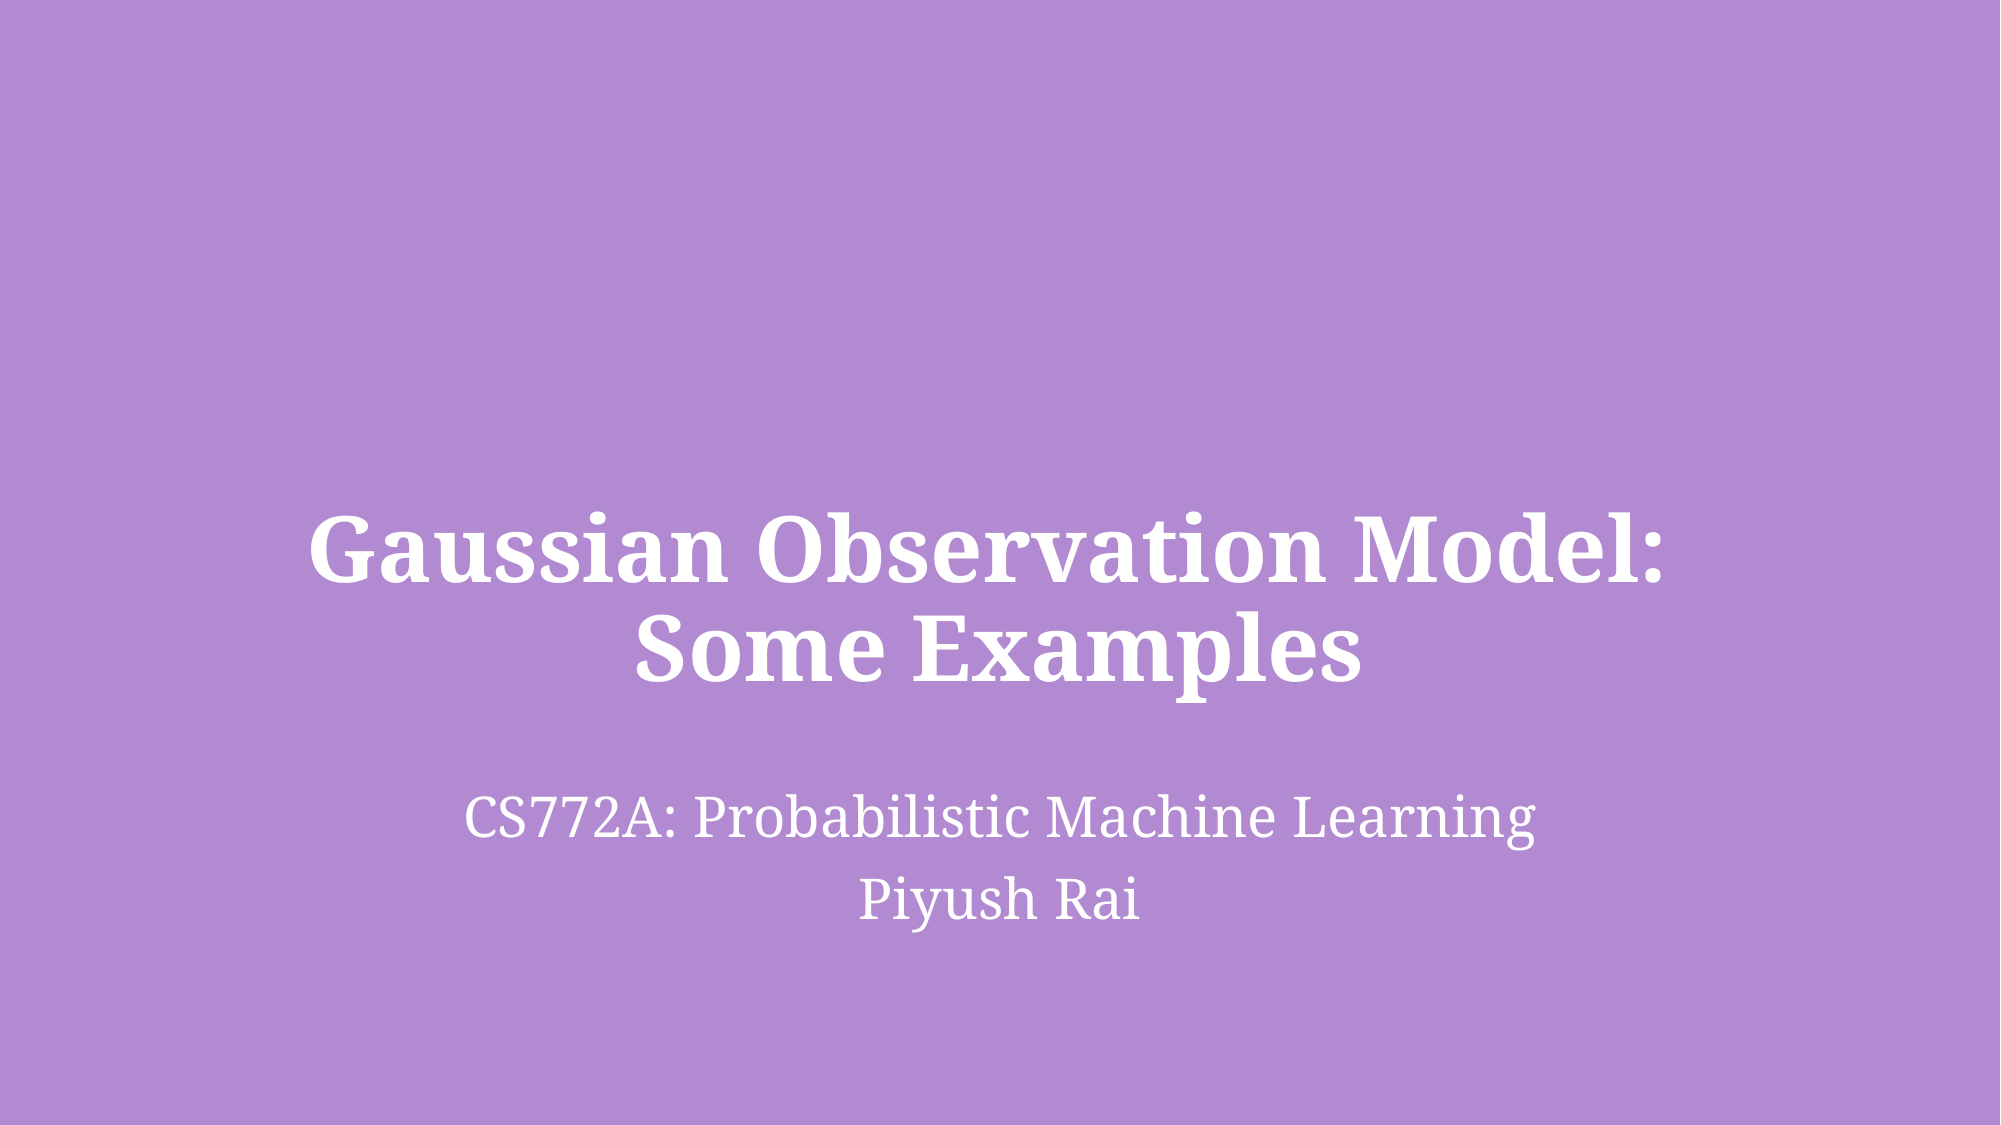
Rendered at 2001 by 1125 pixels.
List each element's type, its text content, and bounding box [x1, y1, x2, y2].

subtitle CS772A: Probabilistic Machine Learning Piyush Rai [362, 781, 1638, 917]
title Gaussian Observation Model: Some Examples [180, 494, 1820, 709]
